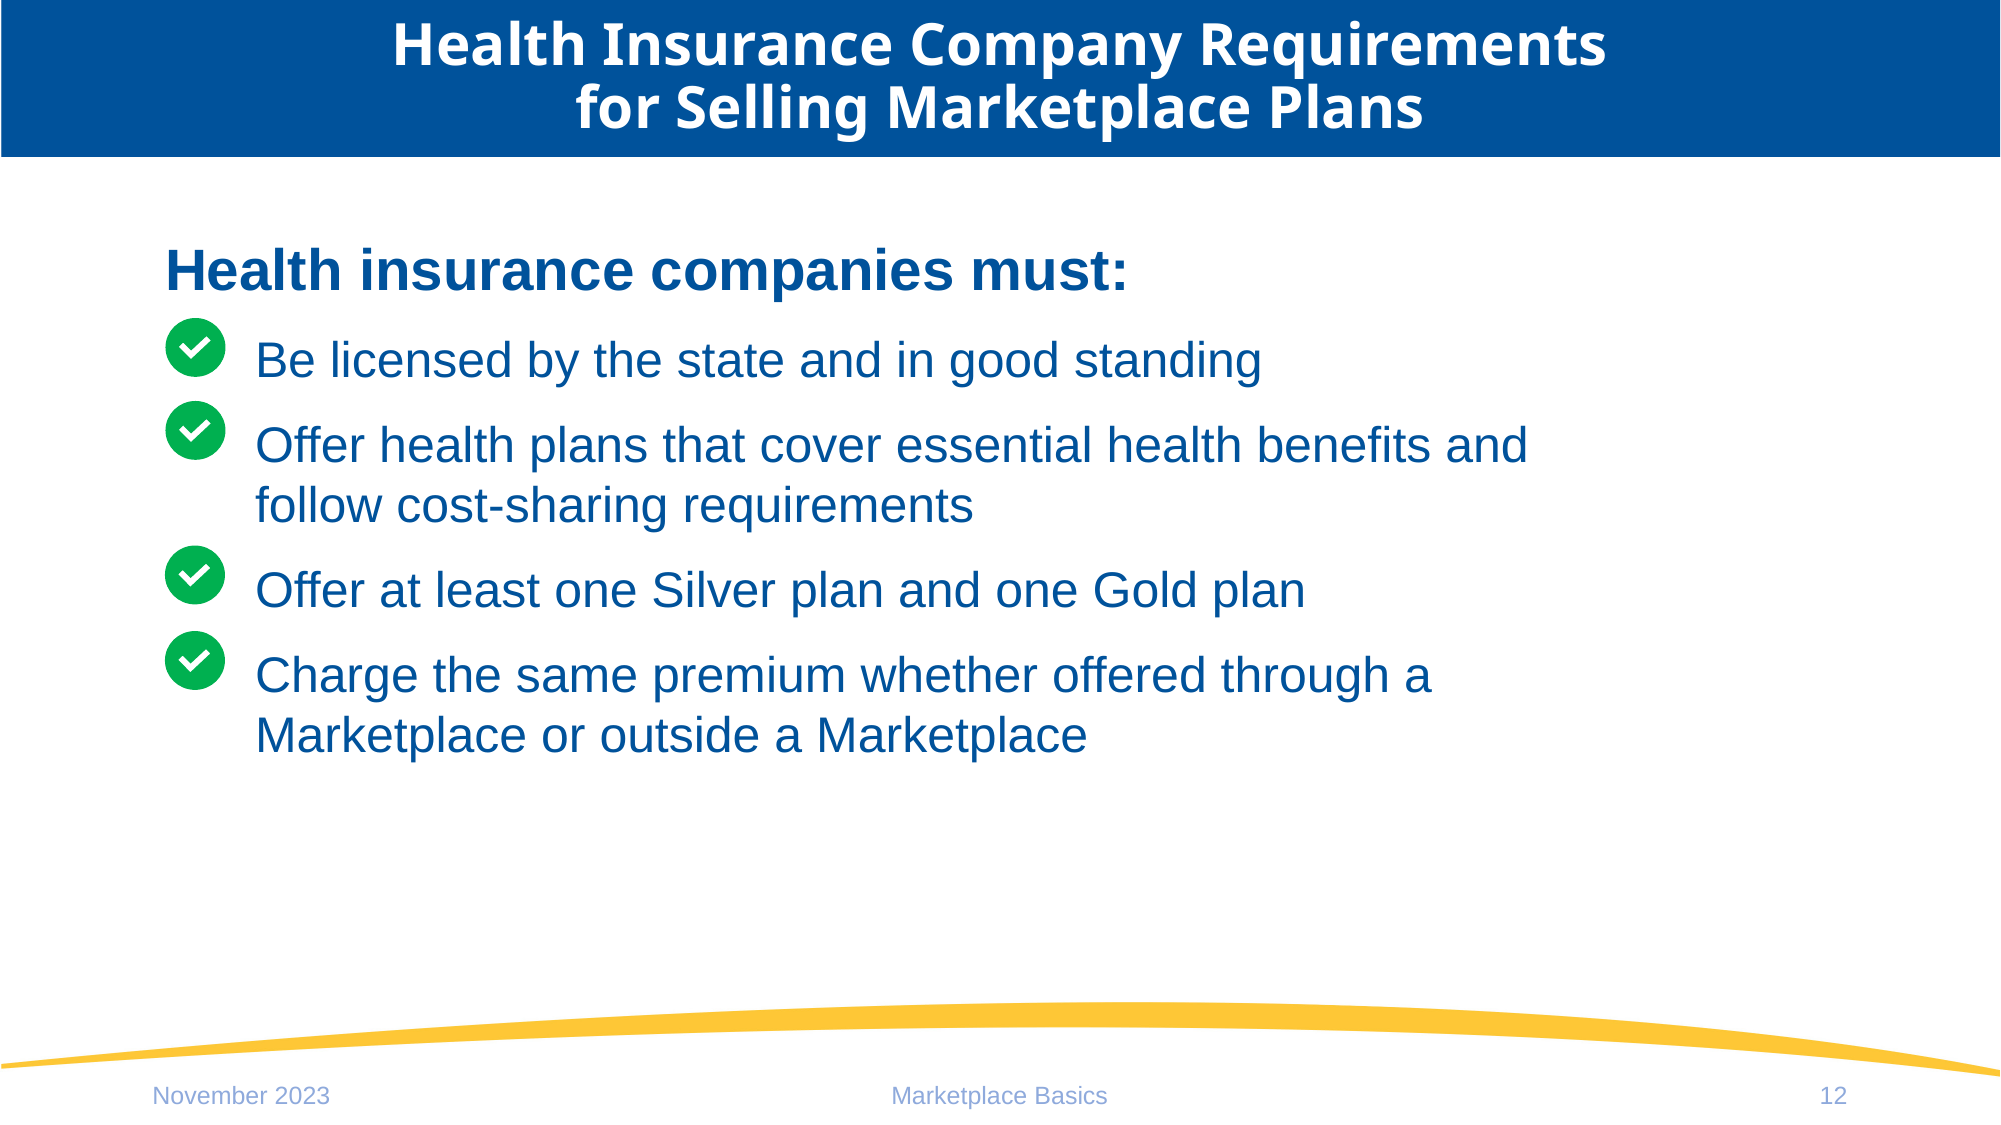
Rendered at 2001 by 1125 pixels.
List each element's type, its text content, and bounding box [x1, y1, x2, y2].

text_box [164, 399, 227, 461]
slide_number 12 [1412, 1065, 1863, 1125]
text_box [163, 544, 226, 606]
text_box [164, 316, 227, 378]
picture [0, 0, 2001, 1125]
footer Marketplace Basics [662, 1065, 1338, 1125]
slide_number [137, 1065, 588, 1125]
list Health insurance companies must: Be licensed by the state and in good standing Offer health plans that cover essential health benefits and follow cost-sharing requirements Offer at least one Silver plan and one Gold plan Charge the same premium whether offered through a Marketplace or outside a Marketplace [150, 224, 1686, 878]
text_box [163, 630, 226, 691]
title Health Insurance Company Requirements for Selling Marketplace Plans [0, 0, 2000, 156]
